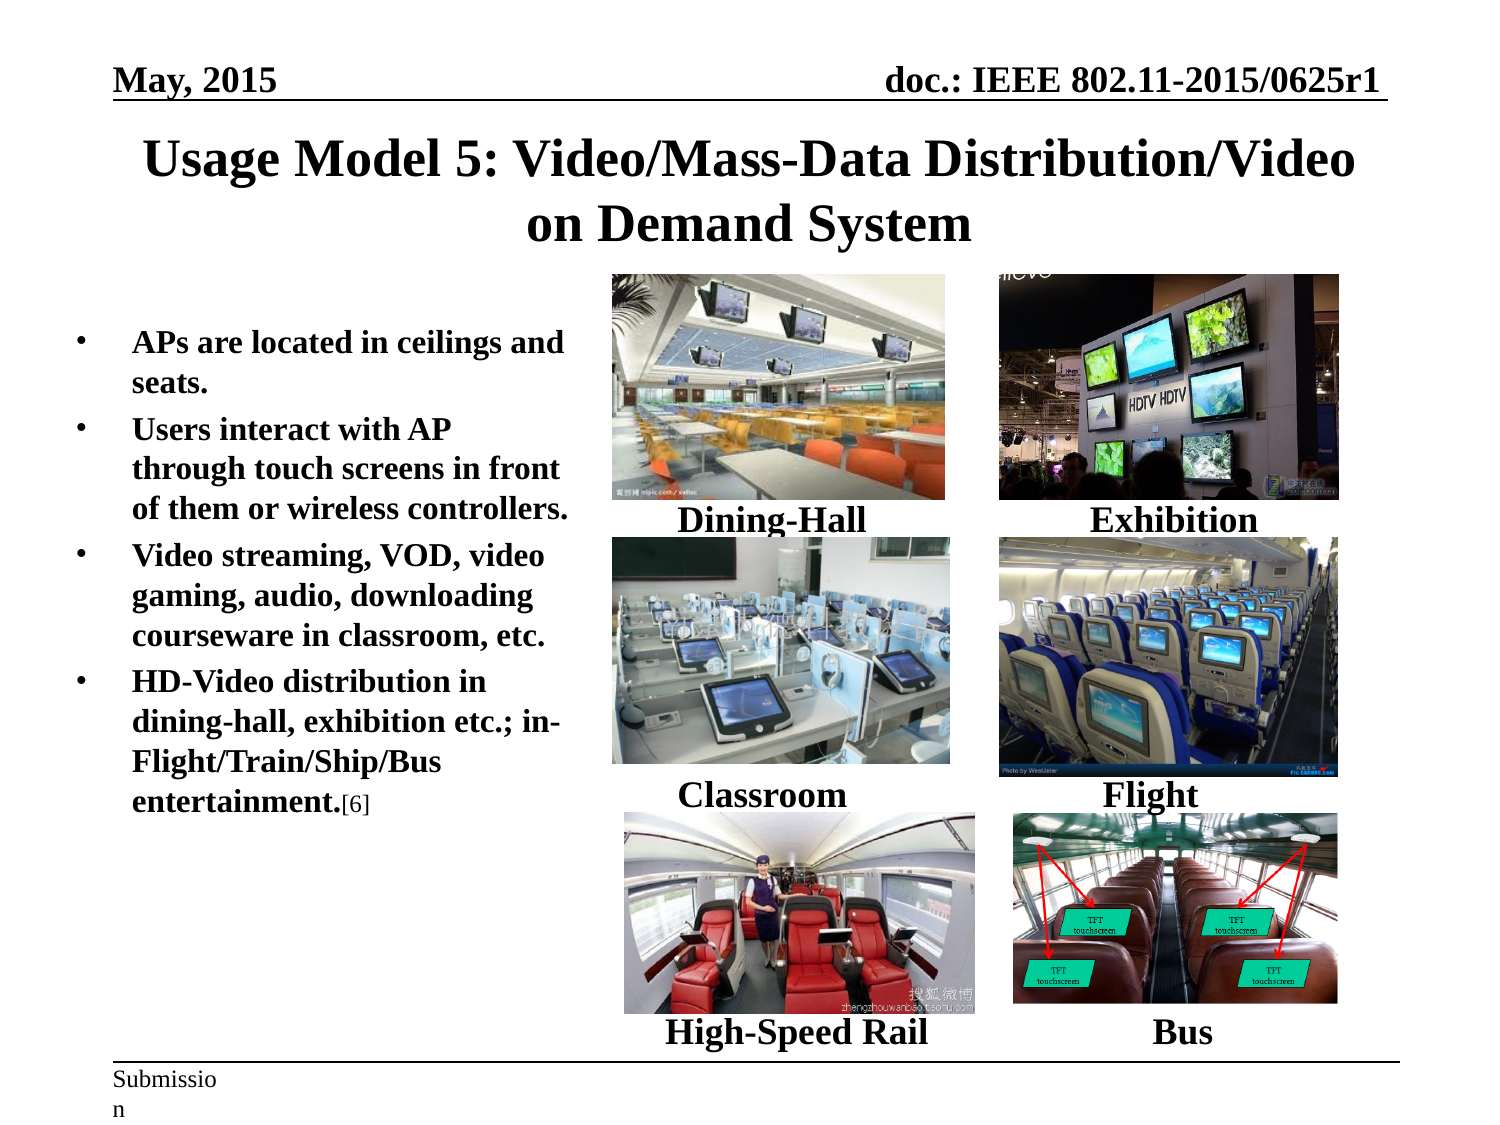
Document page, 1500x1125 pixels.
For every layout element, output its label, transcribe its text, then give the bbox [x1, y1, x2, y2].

list Bus [1137, 1013, 1250, 1050]
list High-Speed Rail [650, 999, 1025, 1050]
list Exhibition [1074, 510, 1300, 535]
text_box Usage Model 5: Video/Mass-Data Distribution/Video on Demand System [112, 99, 1388, 275]
list Dining-Hall [662, 510, 888, 535]
picture [999, 537, 1339, 778]
picture [999, 274, 1339, 501]
list Classroom [662, 772, 888, 810]
list APs are located in ceilings and seats. Users interact with AP through touch screens in front of them or wireless controllers. Video streaming, VOD, video gaming, audio, downloading courseware in classroom, etc. HD-Video distribution in dining-hall, exhibition etc.; in-Flight/Train/Ship/Bus entertainment.[6] [60, 312, 588, 1050]
footer [889, 1060, 1412, 1091]
picture [612, 274, 945, 501]
picture [624, 812, 976, 1014]
picture [1012, 812, 1338, 1004]
list Flight [1087, 787, 1238, 810]
slide_number [109, 49, 417, 95]
picture [612, 537, 951, 764]
